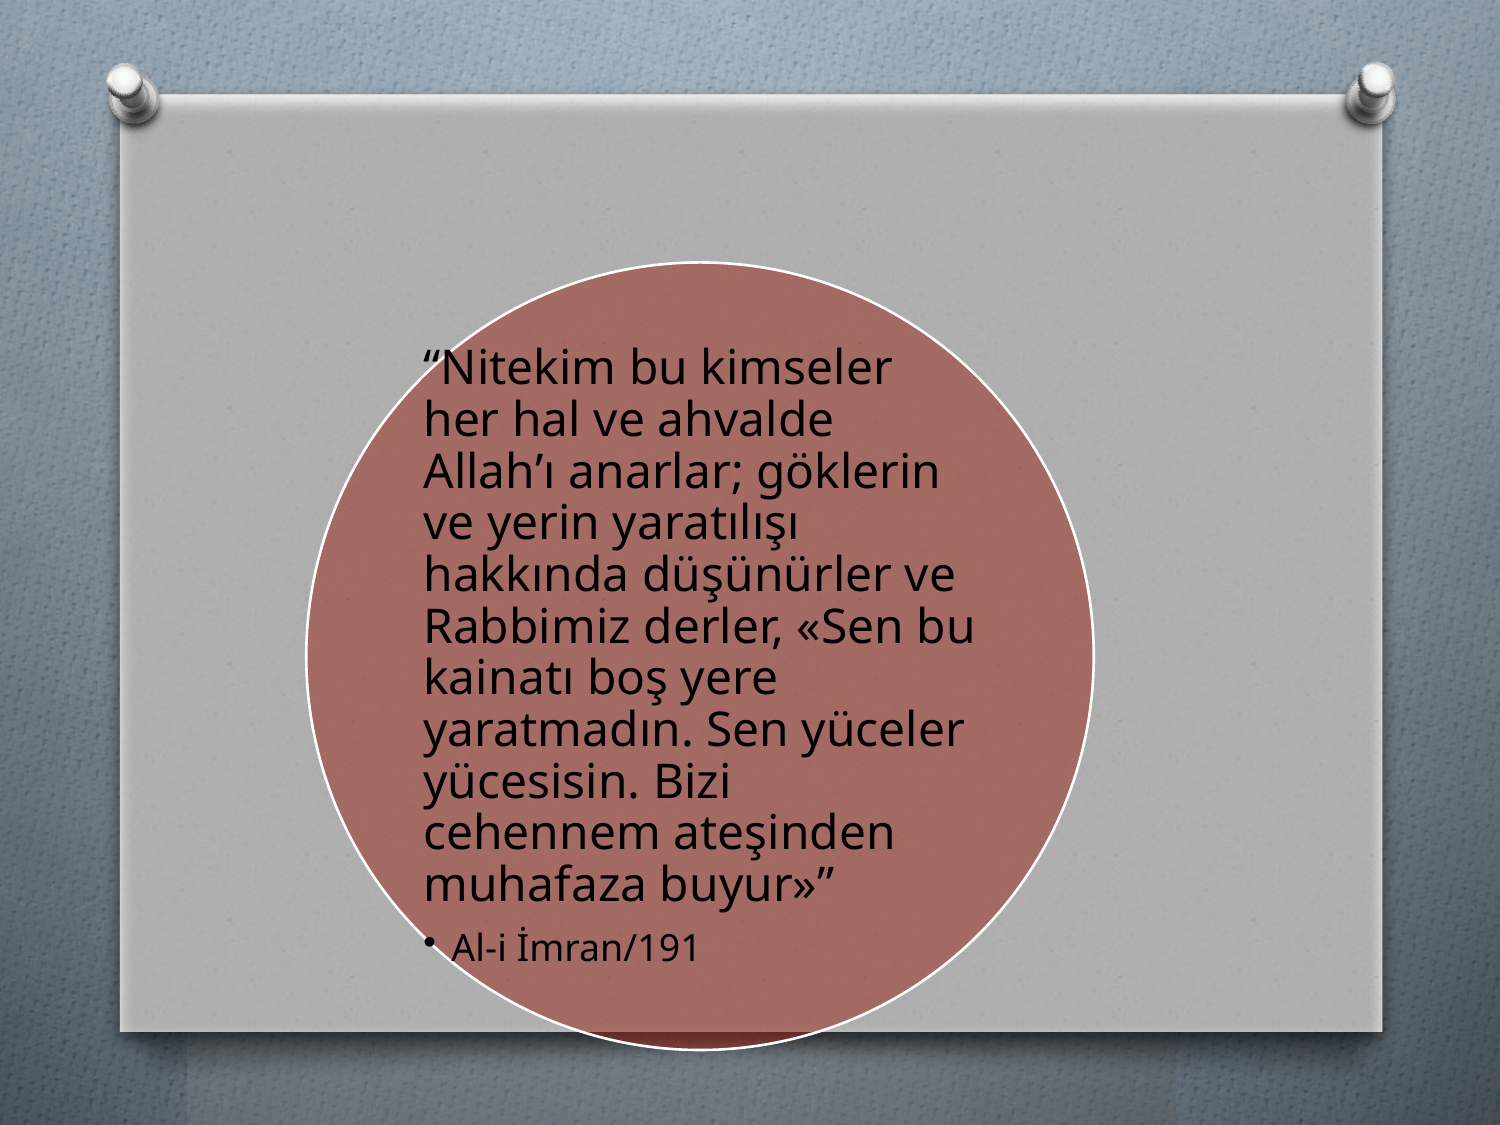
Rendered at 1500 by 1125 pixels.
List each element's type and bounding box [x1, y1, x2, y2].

list [74, 262, 1326, 1051]
picture [1317, 35, 1439, 156]
picture [75, 29, 198, 153]
